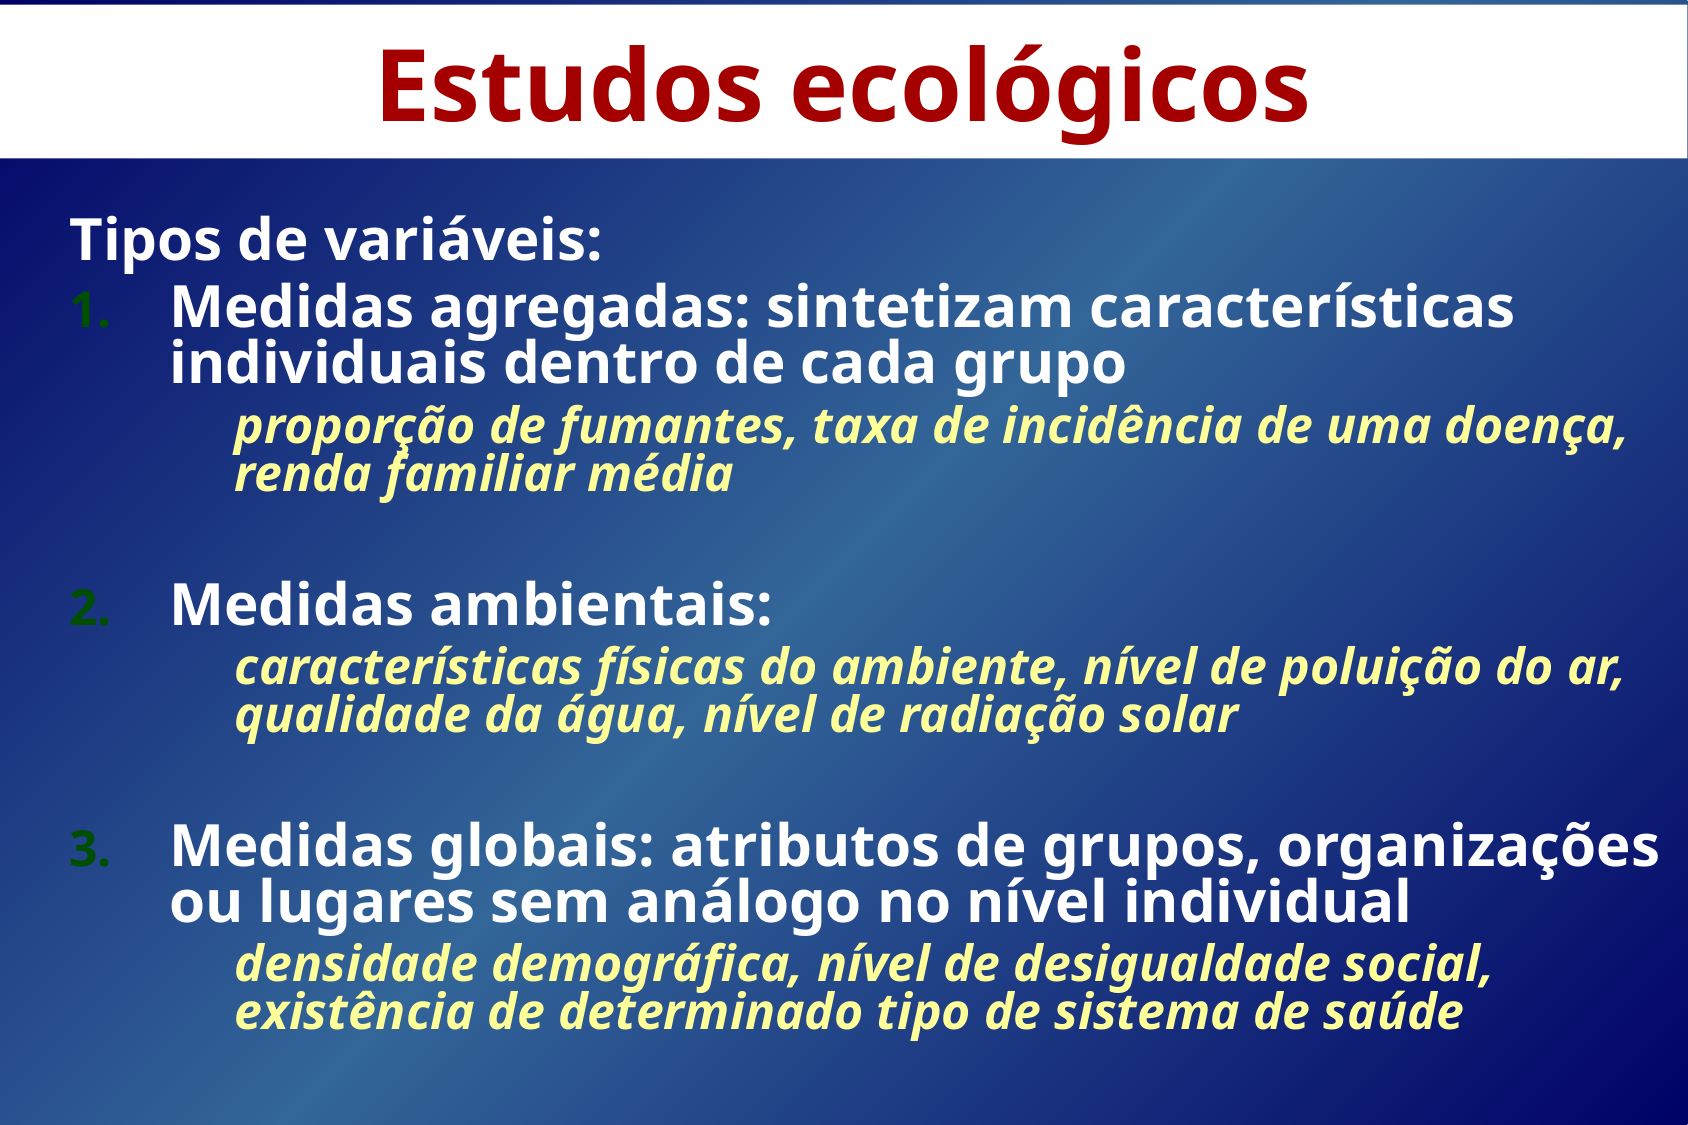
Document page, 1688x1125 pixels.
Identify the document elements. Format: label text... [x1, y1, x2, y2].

list Tipos de variáveis: Medidas agregadas: sintetizam características individuais dentro de cada grupo proporção de fumantes, taxa de incidência de uma doença, renda familiar média Medidas ambientais: características físicas do ambiente, nível de poluição do ar, qualidade da água, nível de radiação solar Medidas globais: atributos de grupos, organizações ou lugares sem análogo no nível individual densidade demográfica, nível de desigualdade social, existência de determinado tipo de sistema de saúde [54, 207, 1682, 1076]
title Estudos ecológicos [0, 4, 1688, 159]
